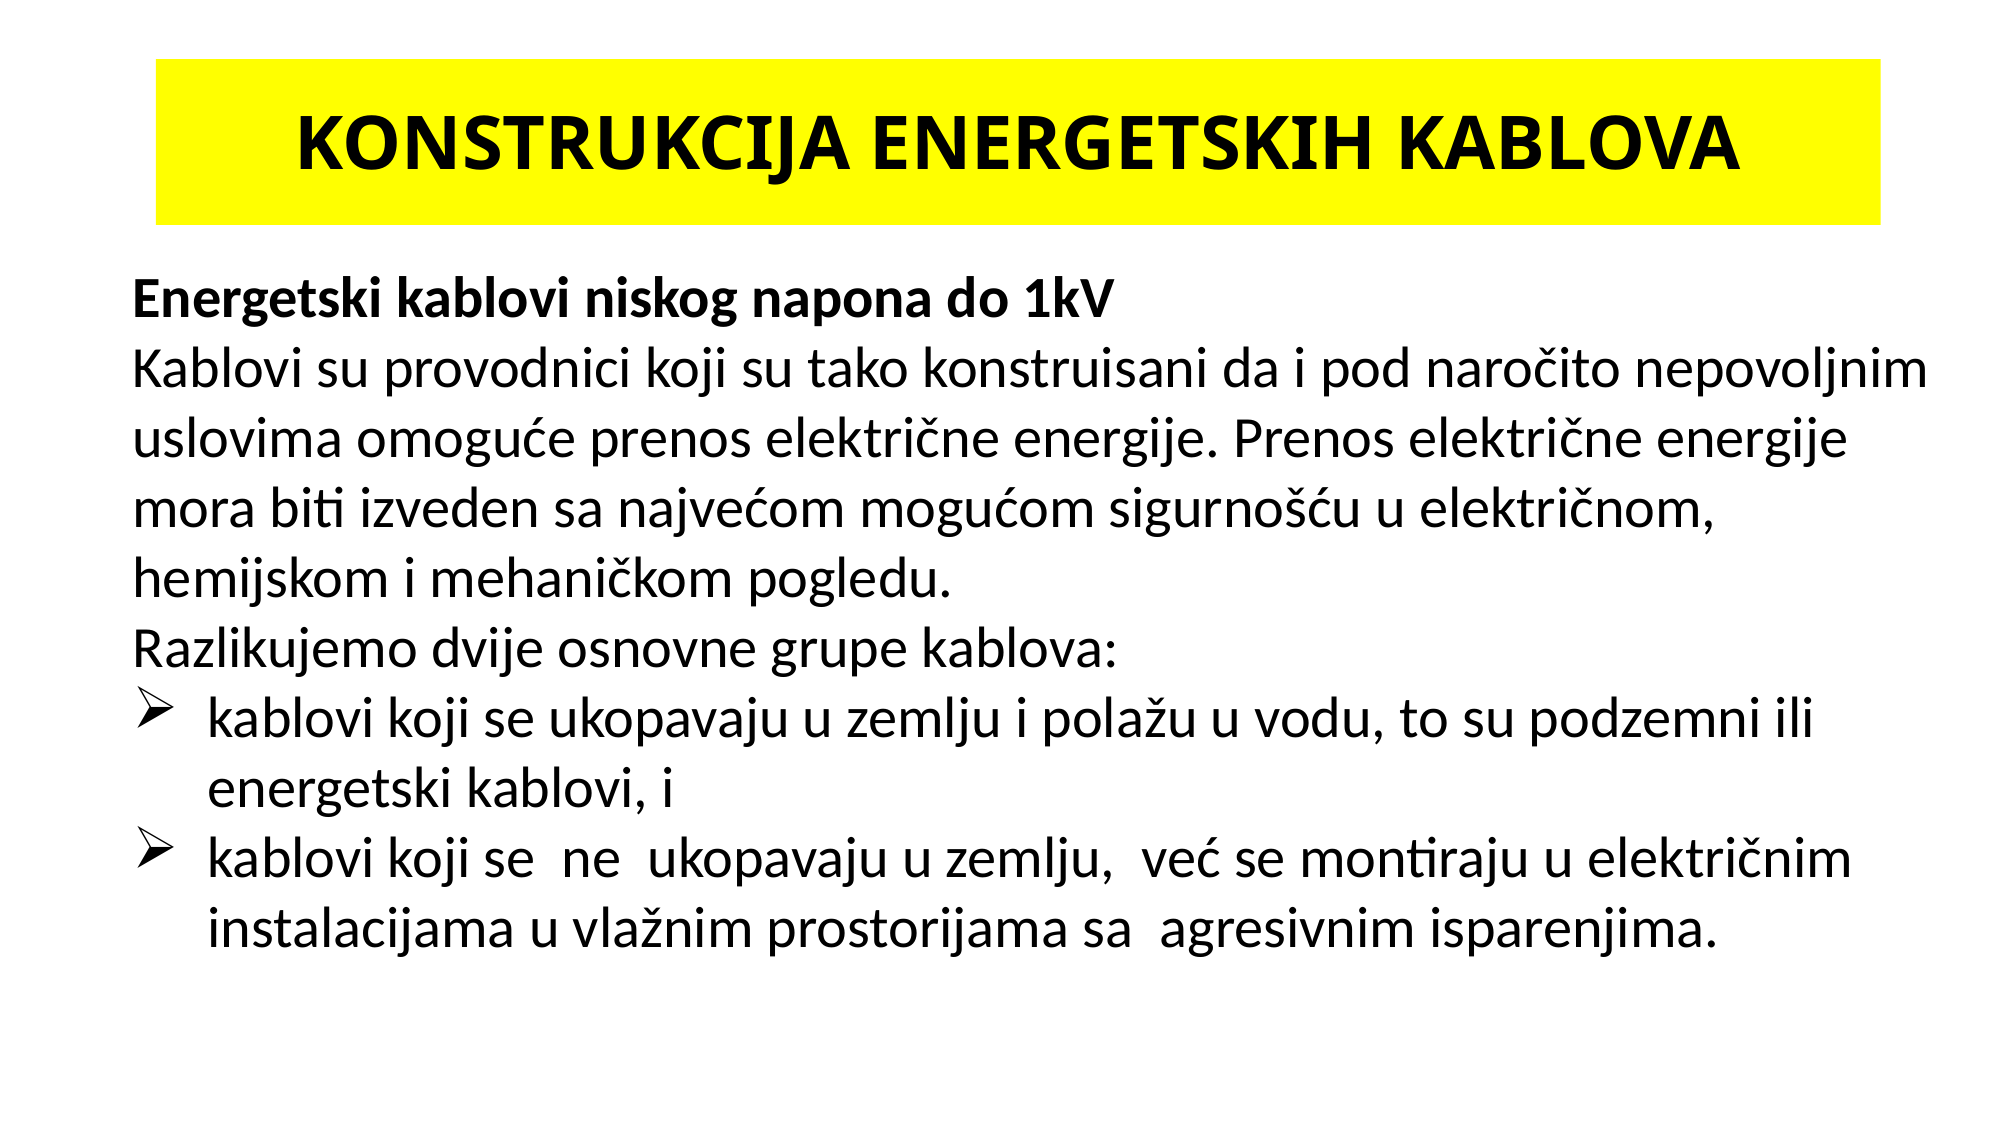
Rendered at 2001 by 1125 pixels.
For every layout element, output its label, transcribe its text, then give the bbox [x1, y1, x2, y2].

text_box Energetski kablovi niskog napona do 1kV Kablovi su provodnici koji su tako konstruisani da i pod naročito nepovoljnim uslovima omoguće prenos električne energije. Prenos električne energije mora biti izveden sa najvećom mogućom sigurnošću u električnom, hemijskom i mehaničkom pogledu. Razlikujemo dvije osnovne grupe kablova: kablovi koji se ukopavaju u zemlju i polažu u vodu, to su podzemni ili energetski kablovi, i kablovi koji se ne ukopavaju u zemlju, već se montiraju u električnim instalacijama u vlažnim prostorijama sa agresivnim isparenjima. [117, 252, 1967, 1107]
title KONSTRUKCIJA ENERGETSKIH KABLOVA [155, 59, 1881, 225]
